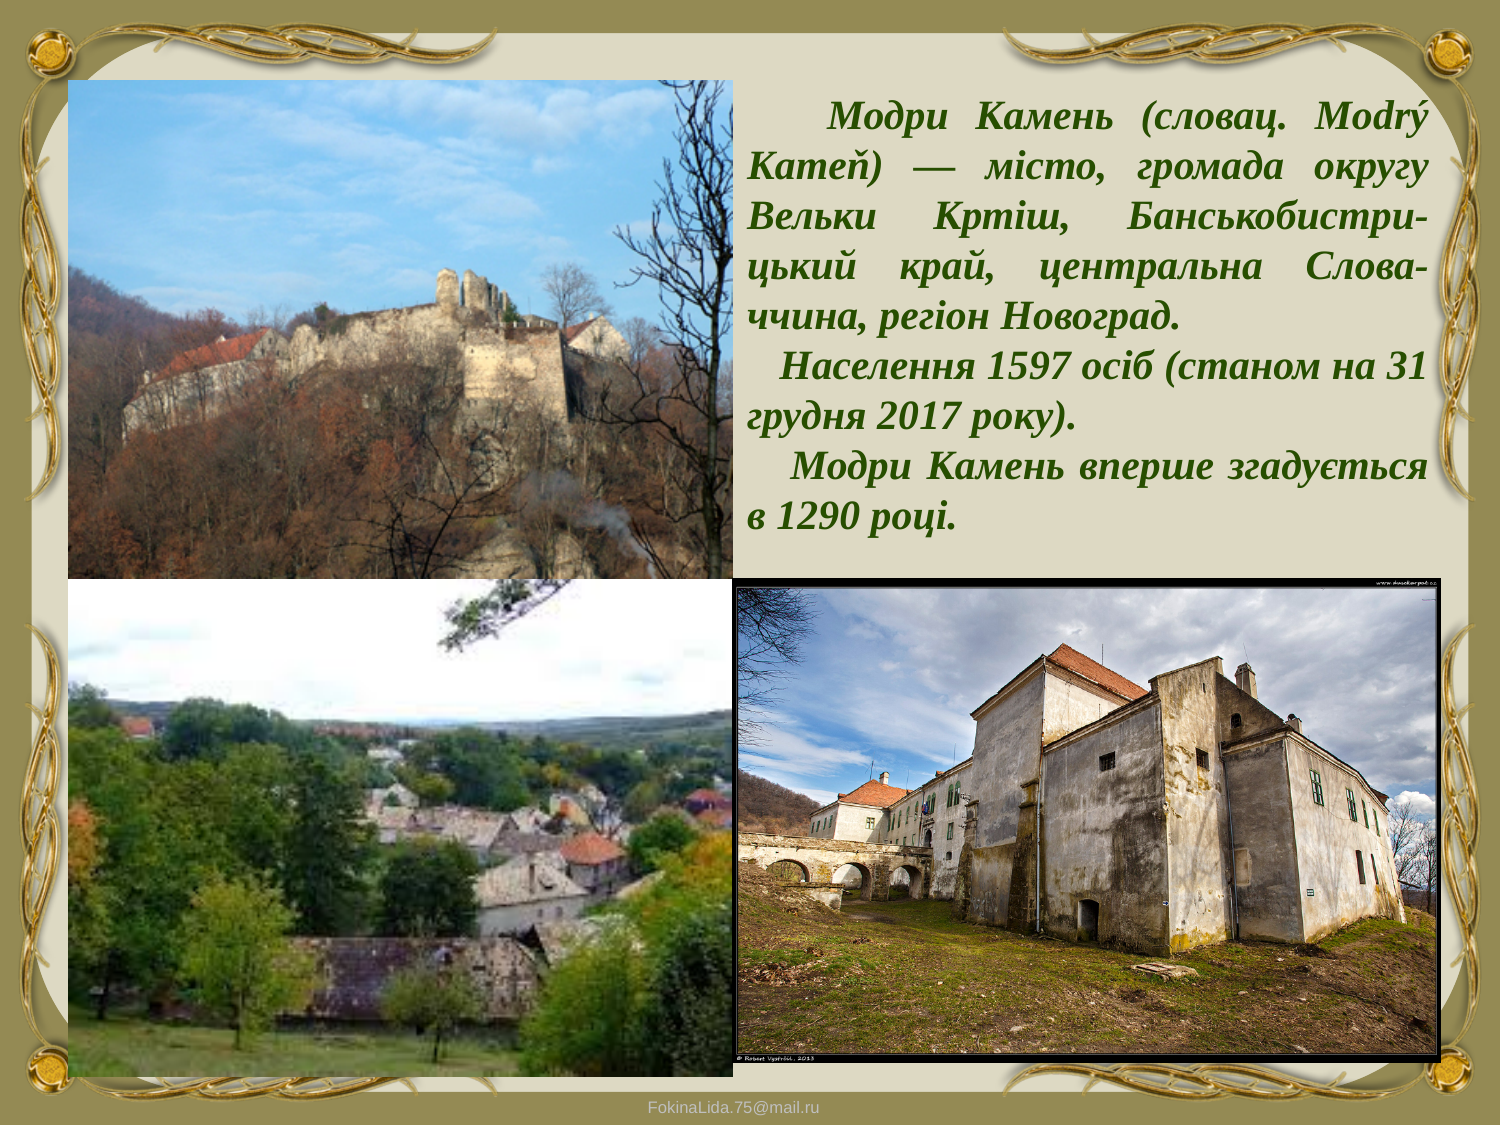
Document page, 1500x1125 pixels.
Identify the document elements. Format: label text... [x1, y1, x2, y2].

text_box Модри Камень (словац. Modrý Kameň) — місто, громада округу Вельки Кртіш, Банськобистри-цький край, центральна Слова-ччина, регіон Новоград. Населення 1597 осіб (станом на 31 грудня 2017 року). Модри Камень вперше згадується в 1290 році. [735, 80, 1444, 546]
picture [950, 0, 1500, 550]
picture [0, 0, 1500, 1125]
